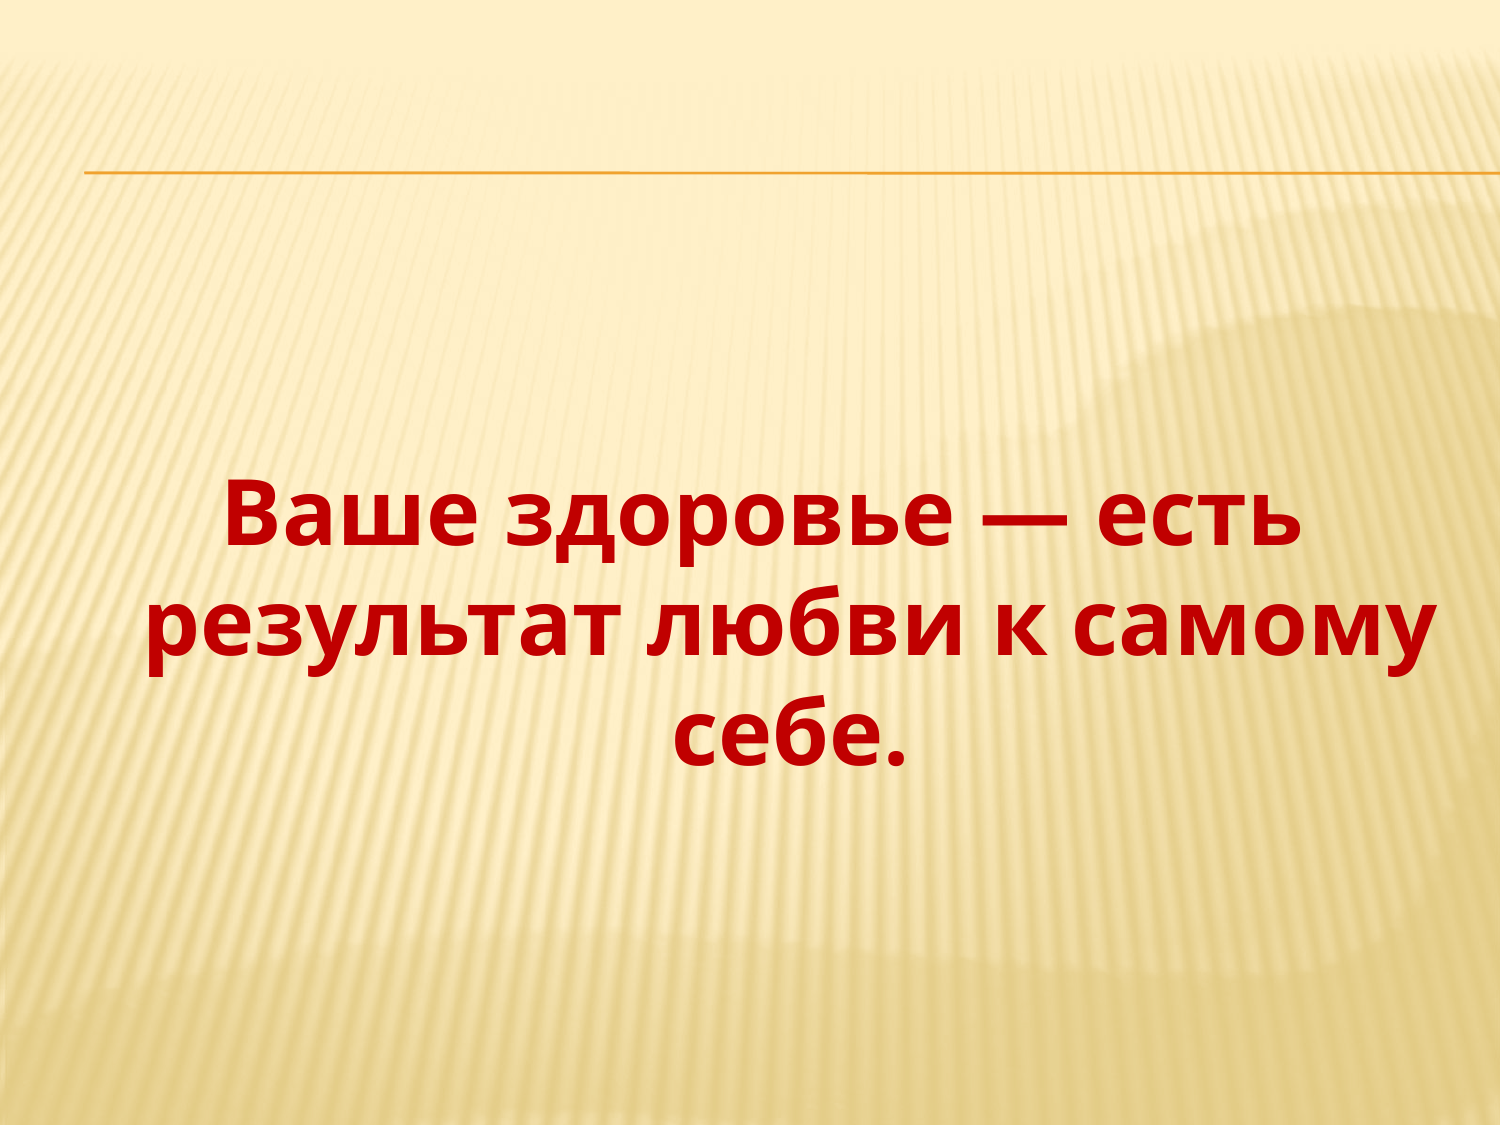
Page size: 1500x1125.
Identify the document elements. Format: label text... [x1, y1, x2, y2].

list Ваше здоровье — есть результат любви к самому себе. [49, 254, 1476, 998]
